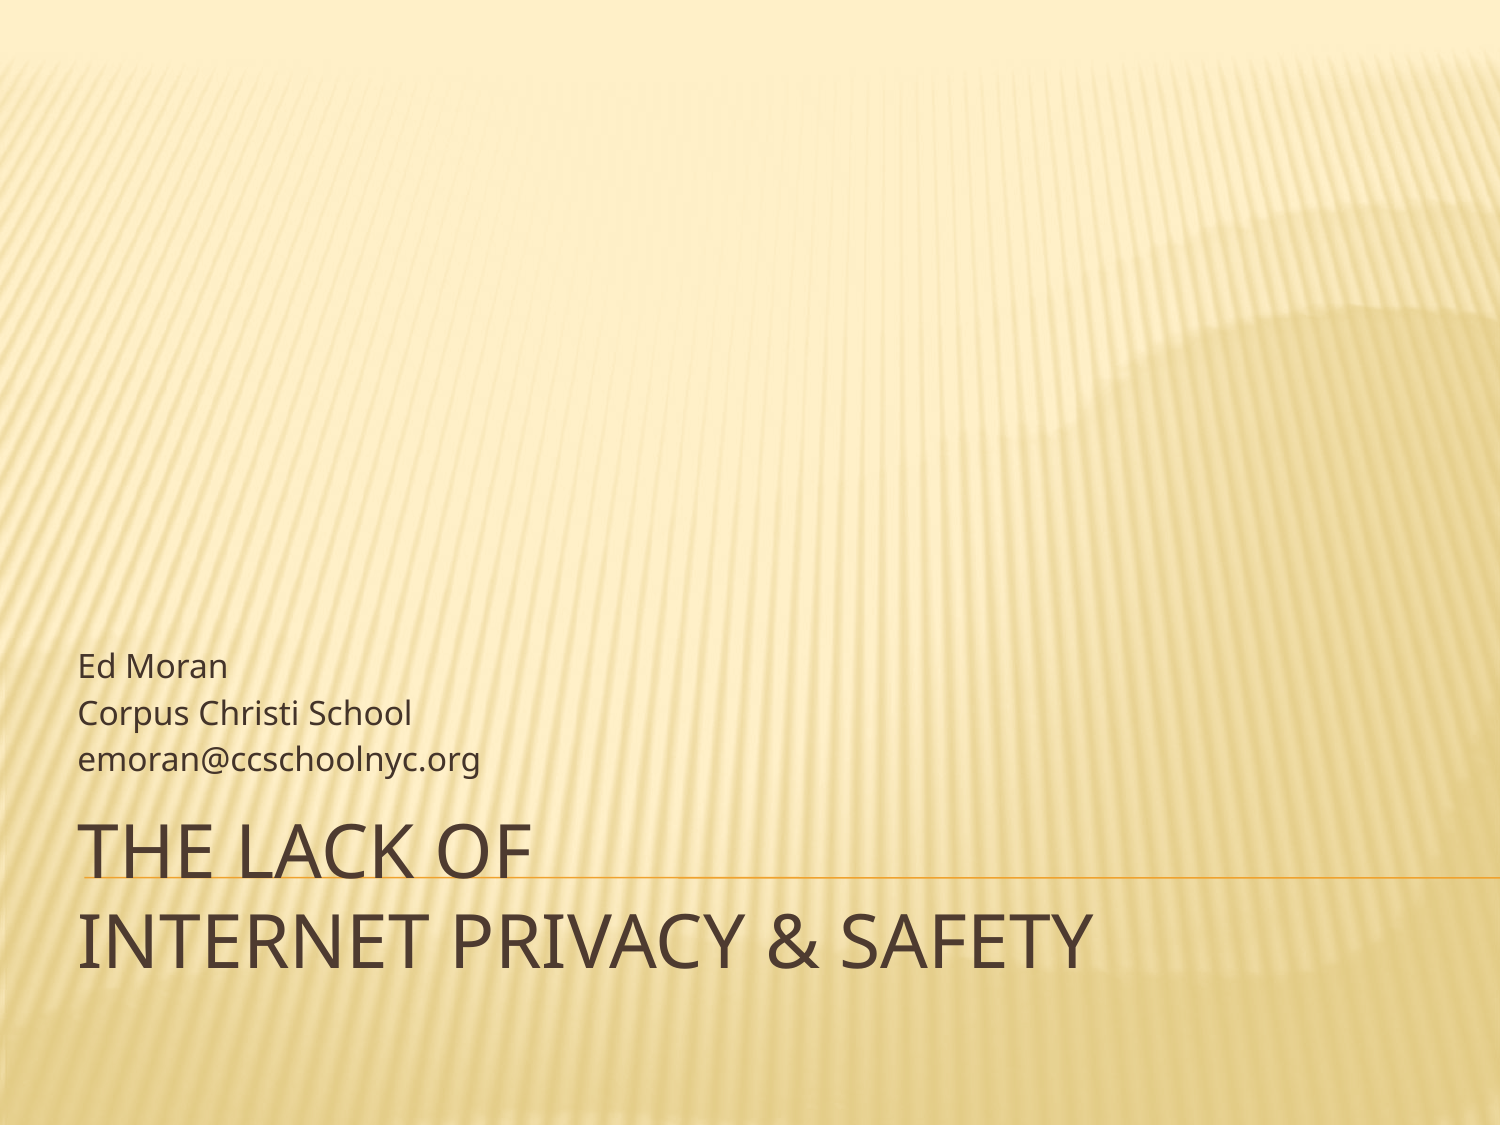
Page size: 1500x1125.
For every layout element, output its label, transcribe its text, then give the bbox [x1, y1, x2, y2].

title The Lack of Internet Privacy & Safety [62, 796, 1450, 997]
subtitle Ed Moran Corpus Christi School emoran@ccschoolnyc.org [62, 637, 1450, 788]
